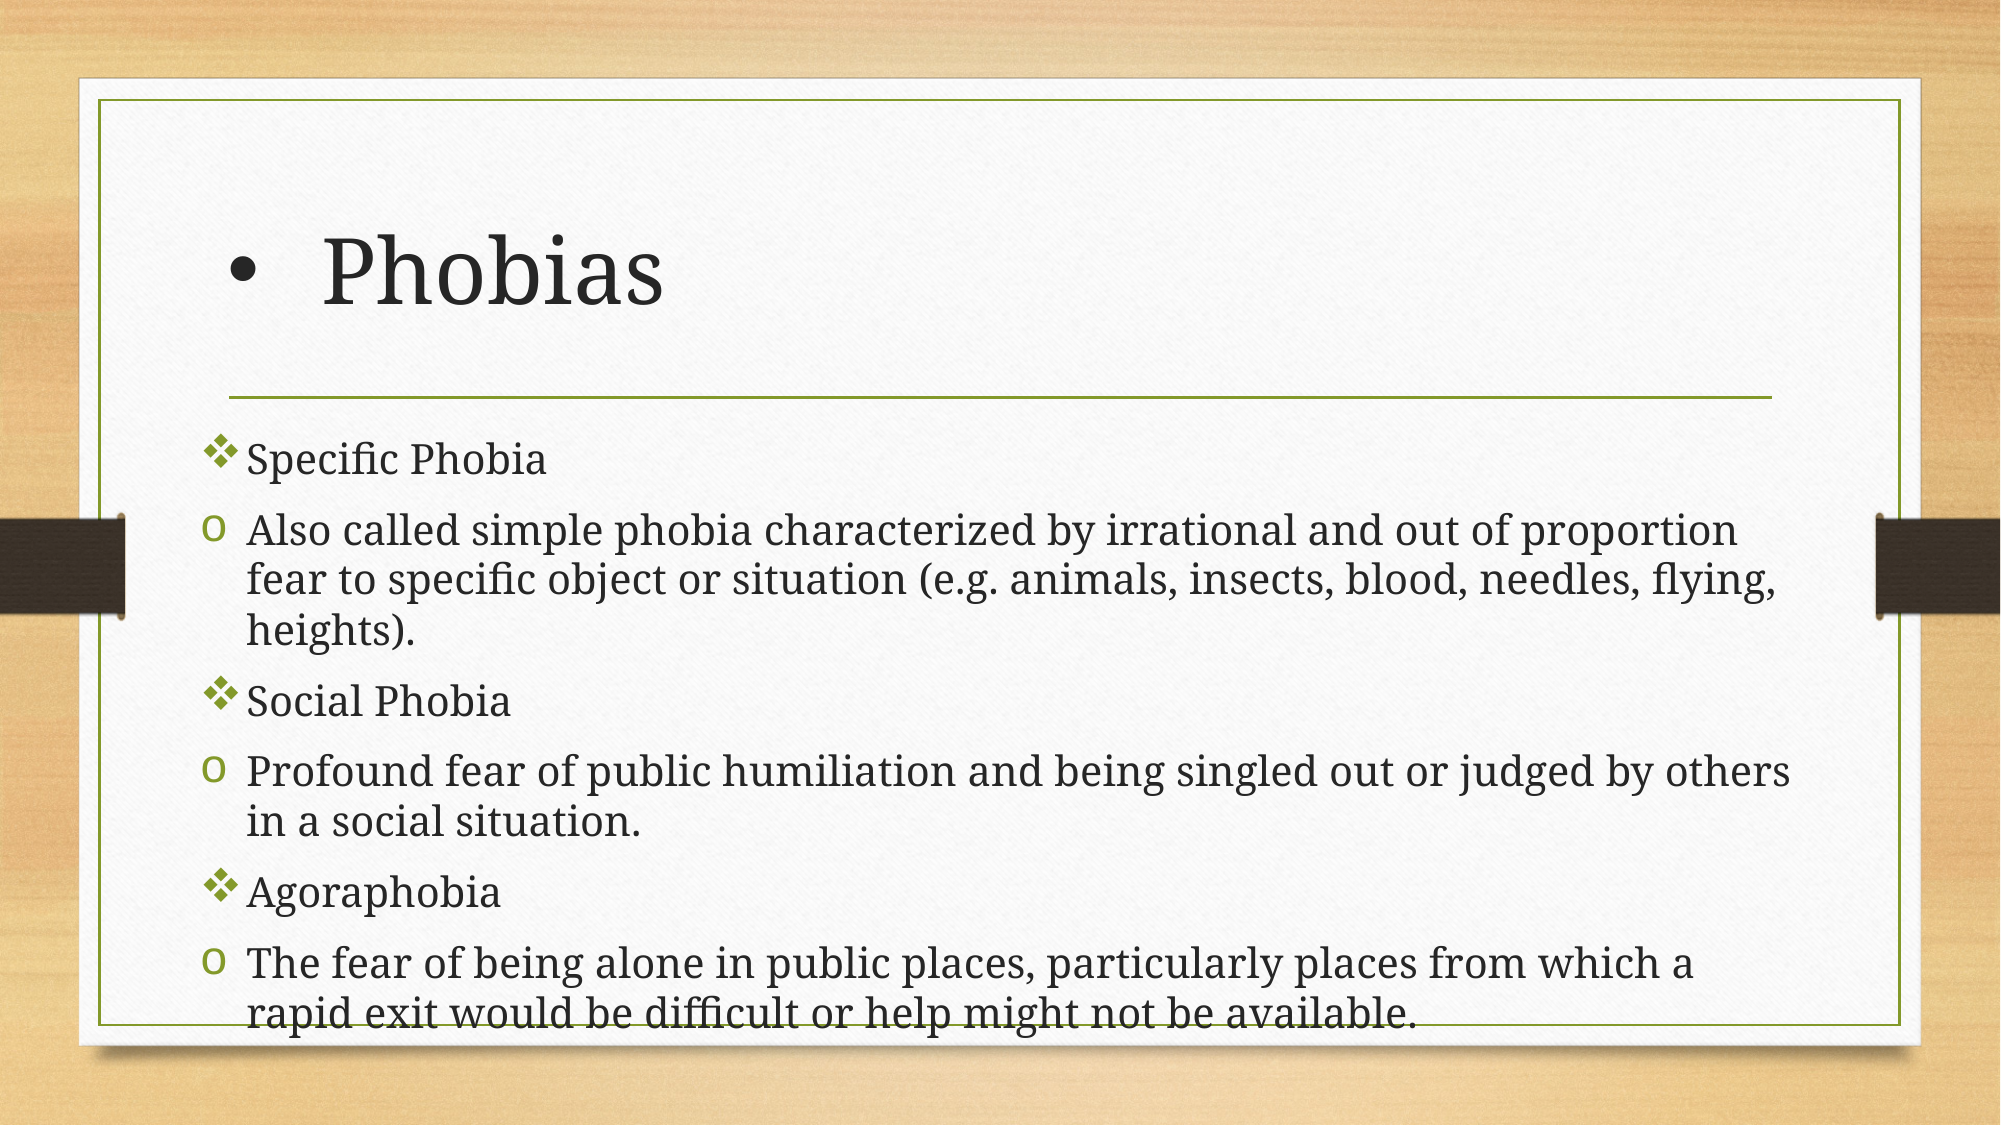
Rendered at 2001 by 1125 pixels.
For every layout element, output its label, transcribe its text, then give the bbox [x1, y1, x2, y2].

list Specific Phobia Also called simple phobia characterized by irrational and out of proportion fear to specific object or situation (e.g. animals, insects, blood, needles, flying, heights). Social Phobia Profound fear of public humiliation and being singled out or judged by others in a social situation. Agoraphobia The fear of being alone in public places, particularly places from which a rapid exit would be difficult or help might not be available. [184, 425, 1810, 999]
picture [0, 0, 2001, 1125]
title Phobias [212, 161, 1788, 375]
